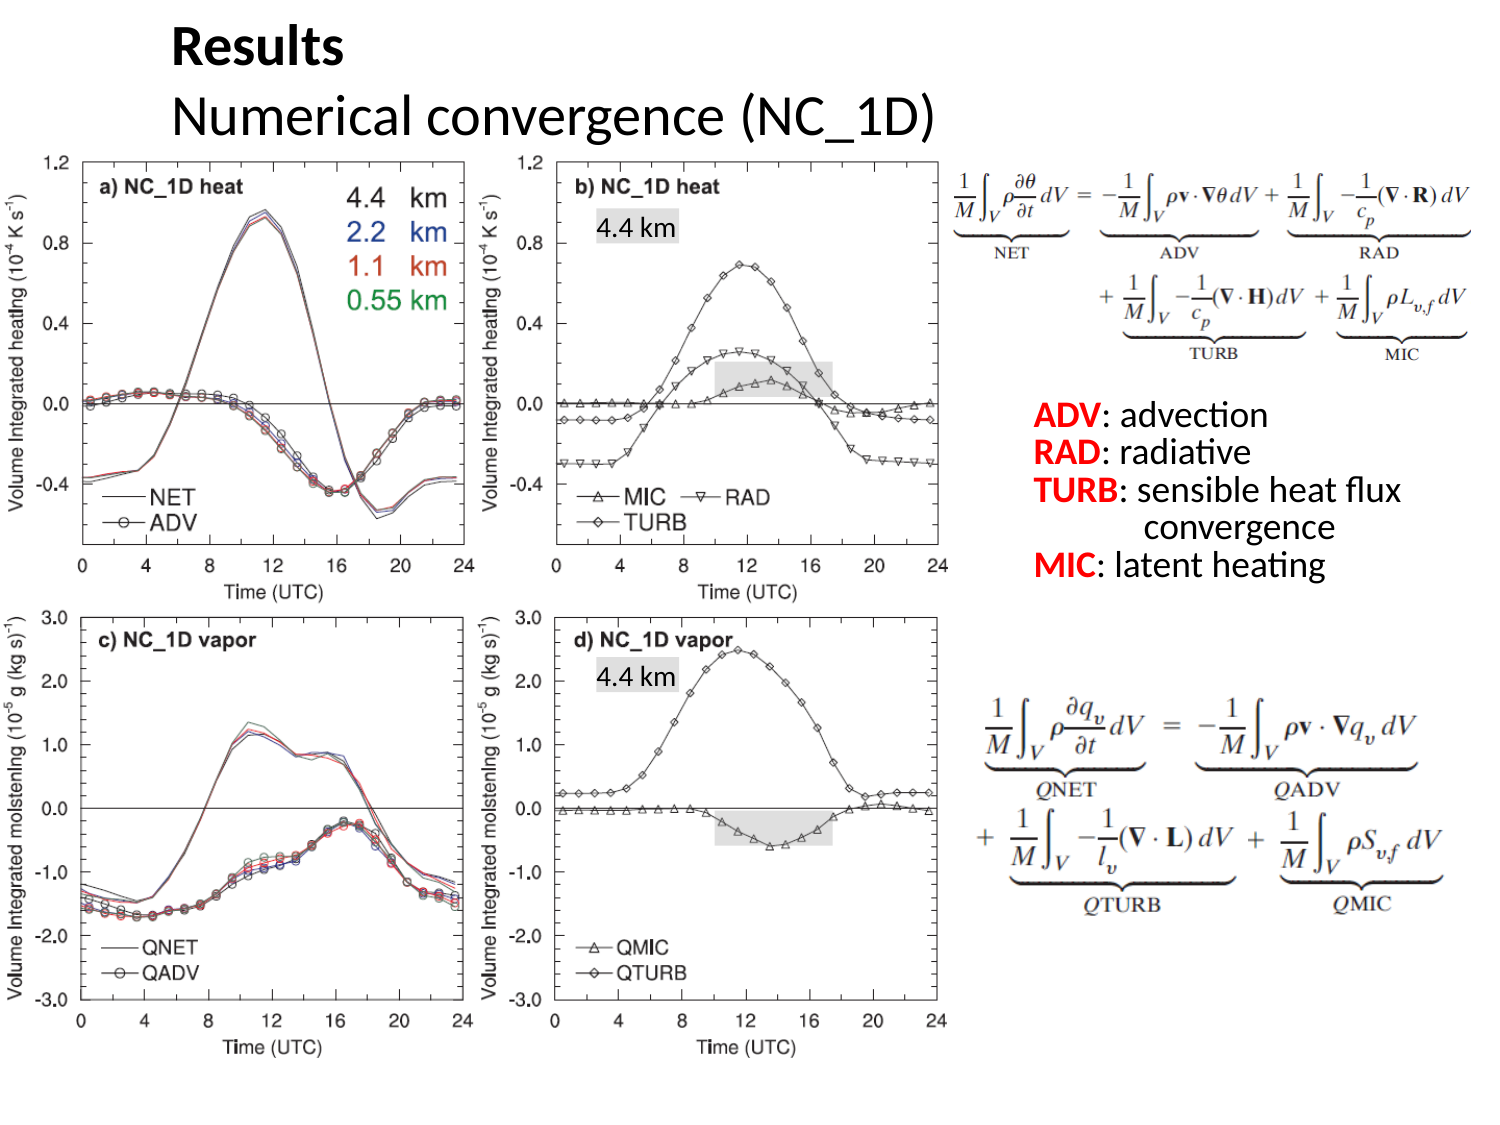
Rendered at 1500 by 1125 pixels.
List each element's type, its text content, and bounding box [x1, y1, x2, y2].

text_box ADV: advection RAD: radiative TURB: sensible heat flux convergence MIC: latent heating [1033, 397, 1447, 585]
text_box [974, 693, 1448, 918]
text_box Results Numerical convergence (NC_1D) [171, 7, 939, 148]
picture [0, 151, 1471, 1059]
